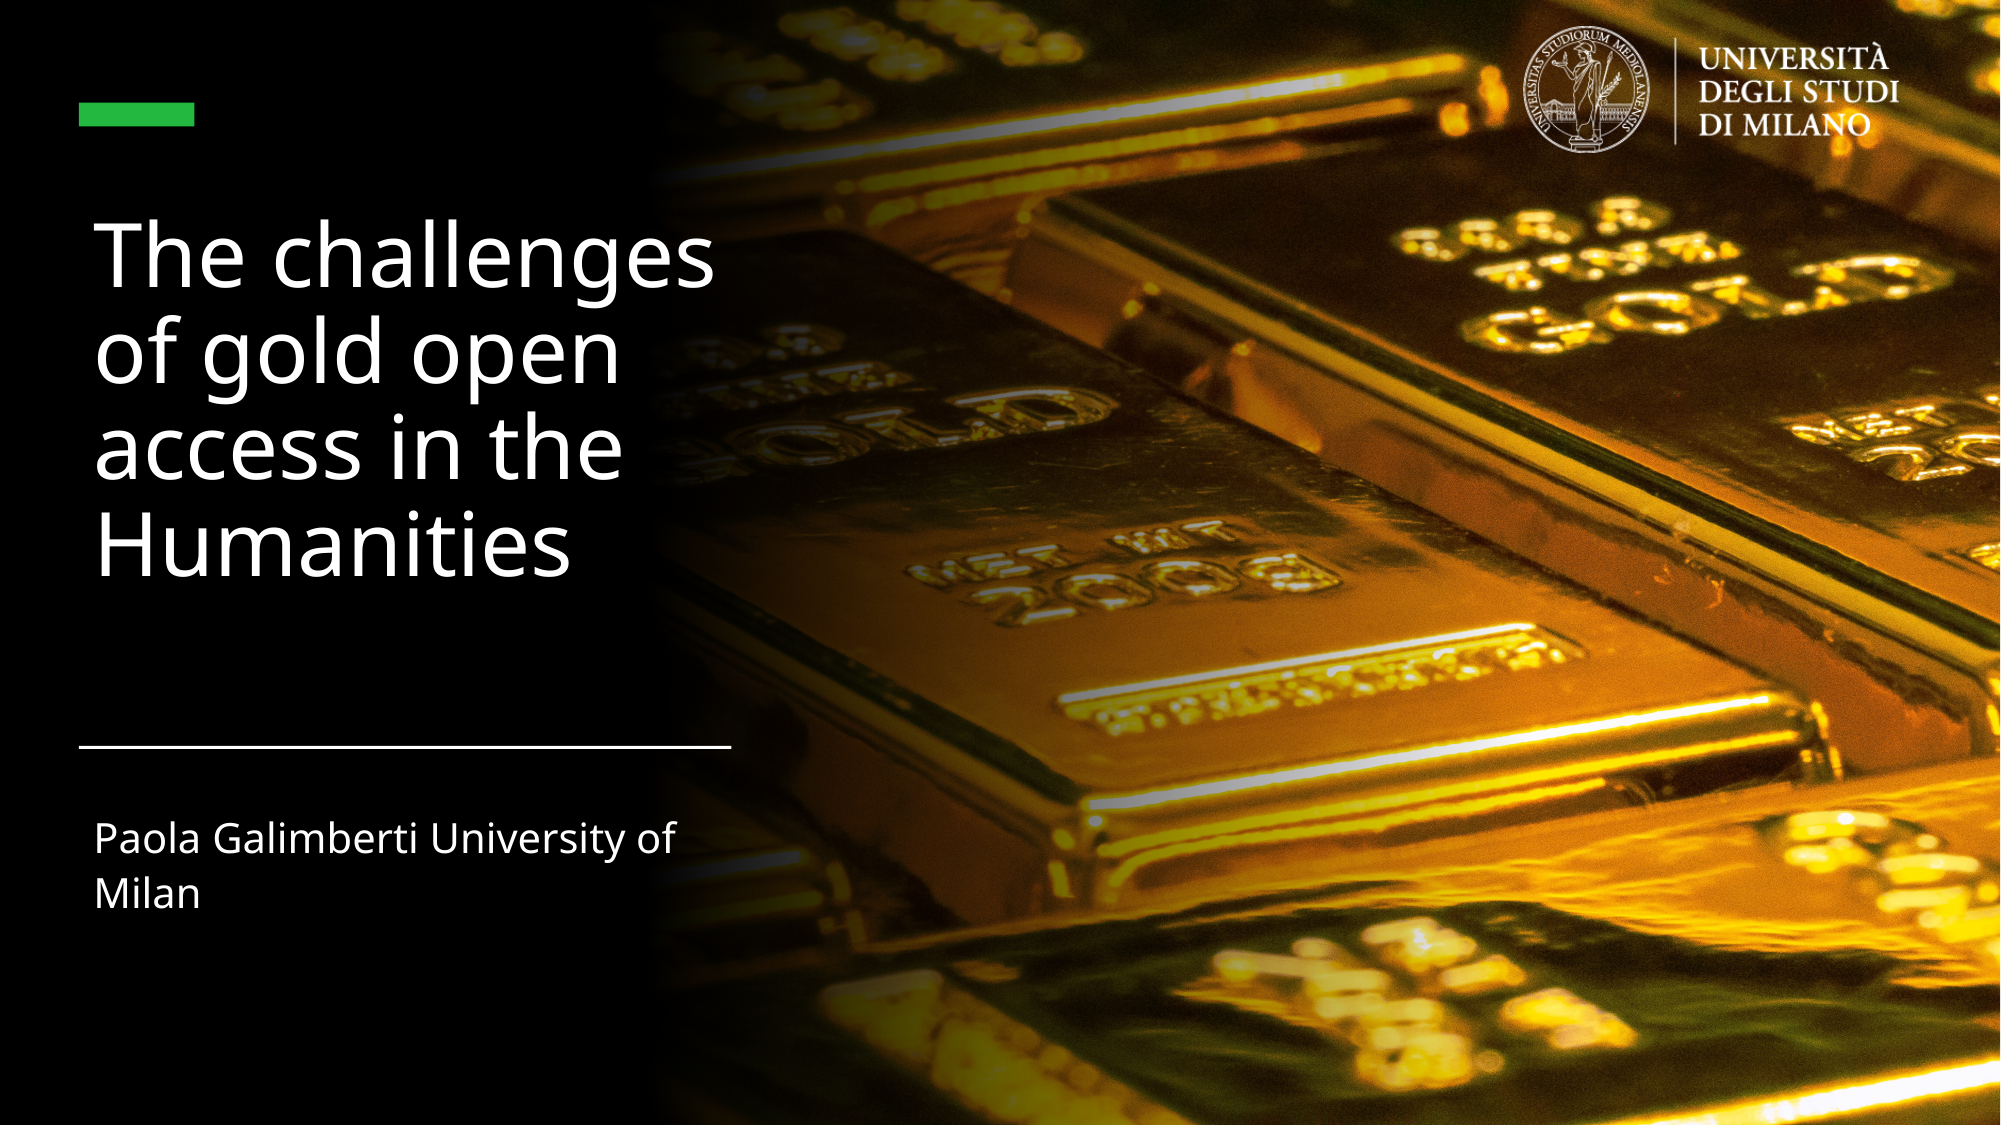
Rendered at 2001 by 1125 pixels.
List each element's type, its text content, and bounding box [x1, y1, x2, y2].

picture [1522, 24, 1901, 155]
text_box [78, 102, 195, 128]
subtitle Paola Galimberti University of Milan [78, 799, 739, 998]
text_box [1533, 0, 2000, 1125]
text_box [78, 745, 732, 750]
title The challenges of gold open access in the Humanities [78, 184, 739, 710]
text_box [0, 0, 1533, 1125]
